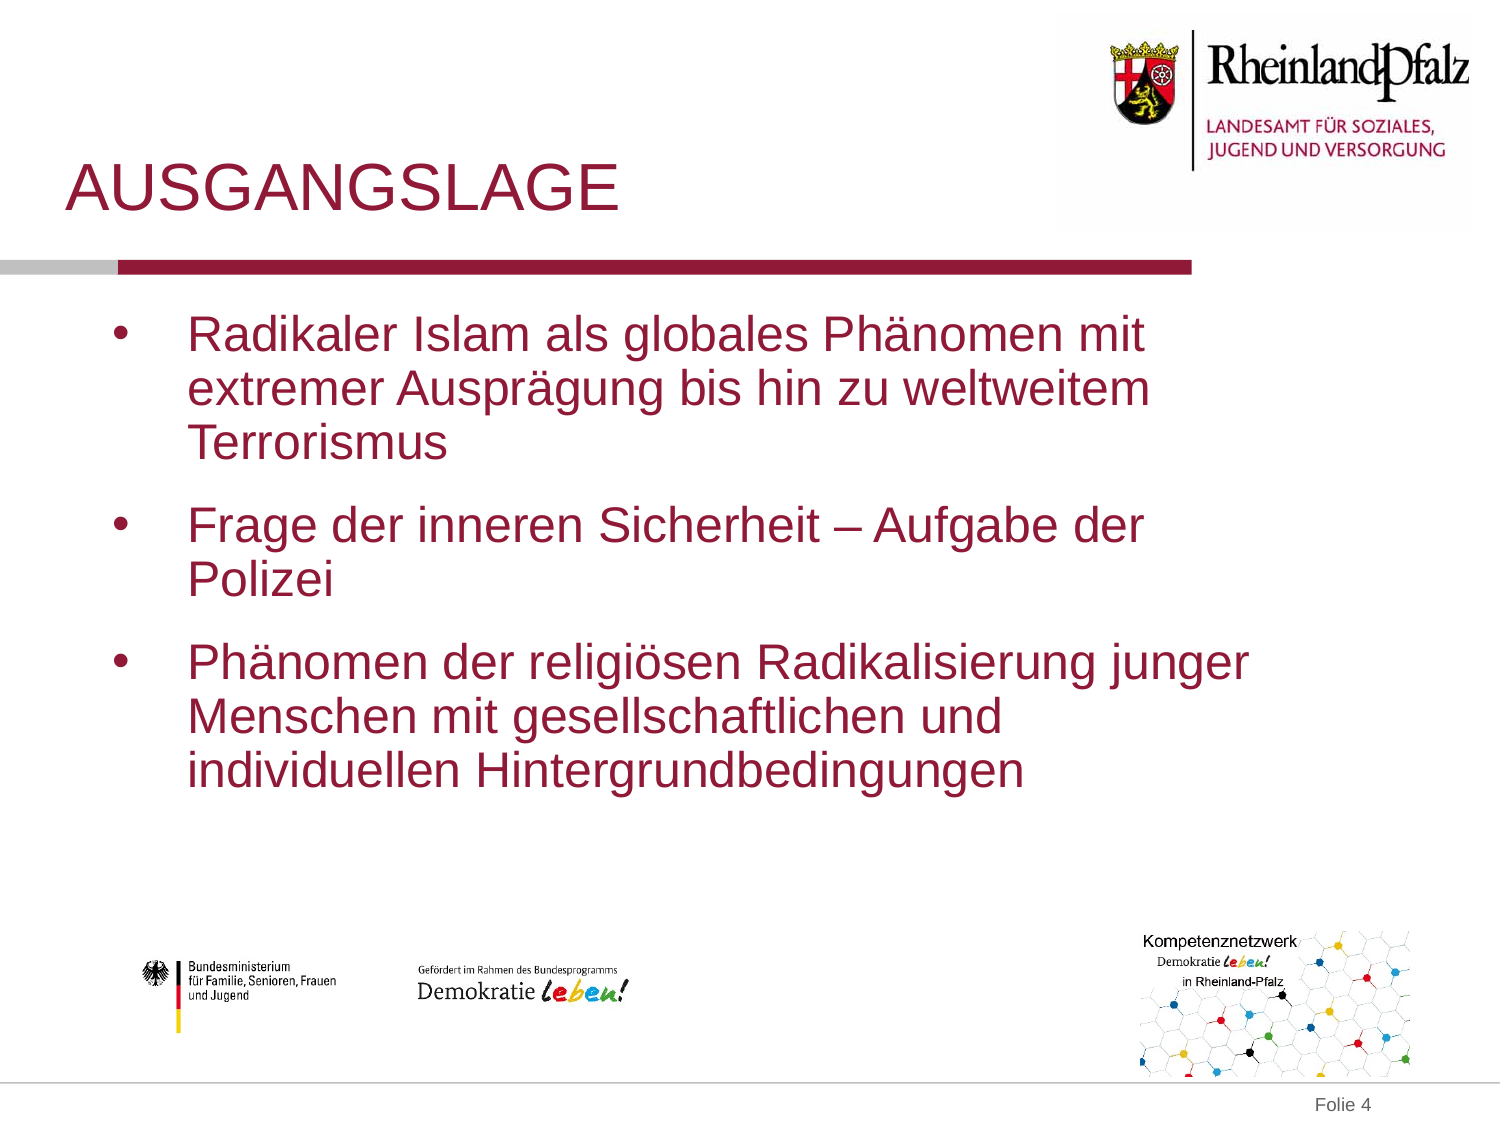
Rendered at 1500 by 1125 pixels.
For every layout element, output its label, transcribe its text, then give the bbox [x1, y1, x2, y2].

picture [1140, 931, 1410, 1077]
picture [112, 912, 653, 1065]
picture [1056, 12, 1474, 233]
list Radikaler Islam als globales Phänomen mit extremer Ausprägung bis hin zu weltweitem Terrorismus Frage der inneren Sicherheit – Aufgabe der Polizei Phänomen der religiösen Radikalisierung junger Menschen mit gesellschaftlichen und individuellen Hintergrundbedingungen [112, 308, 1282, 906]
title AUSGANGSLAGE [64, 71, 1071, 224]
